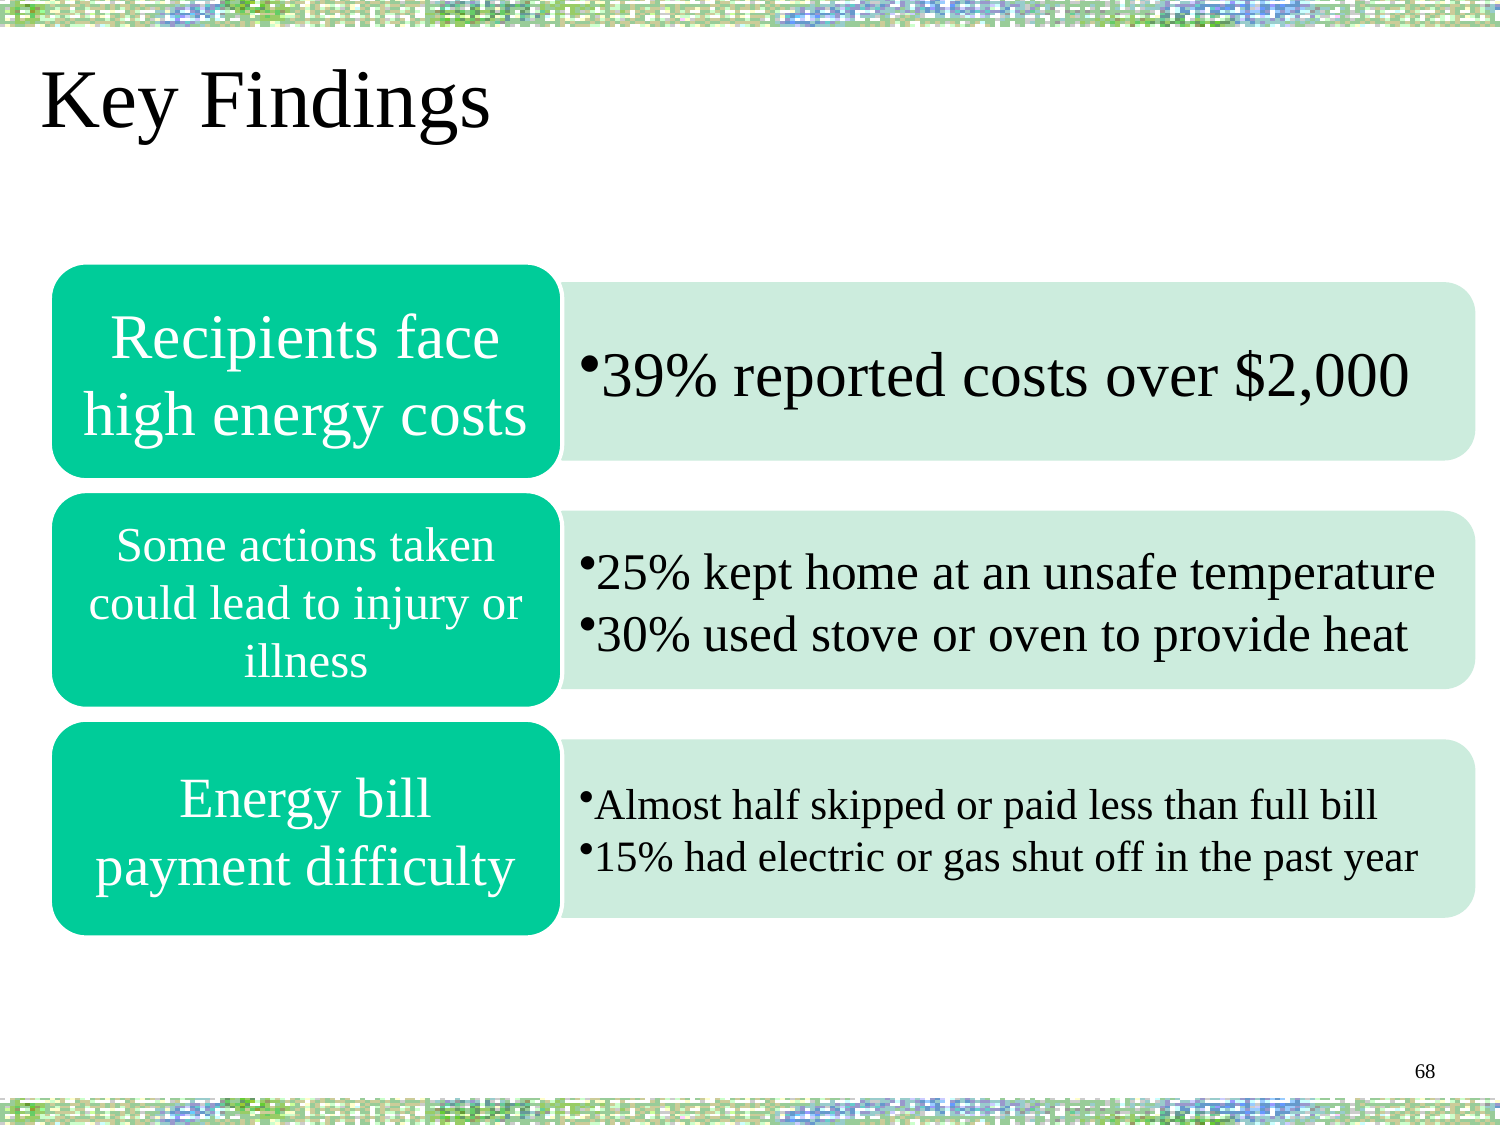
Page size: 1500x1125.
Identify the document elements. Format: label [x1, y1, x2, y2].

title [25, 27, 1301, 188]
list [49, 262, 1474, 938]
picture [0, 1098, 1500, 1125]
text_box [1399, 1050, 1463, 1090]
picture [0, 0, 1500, 27]
